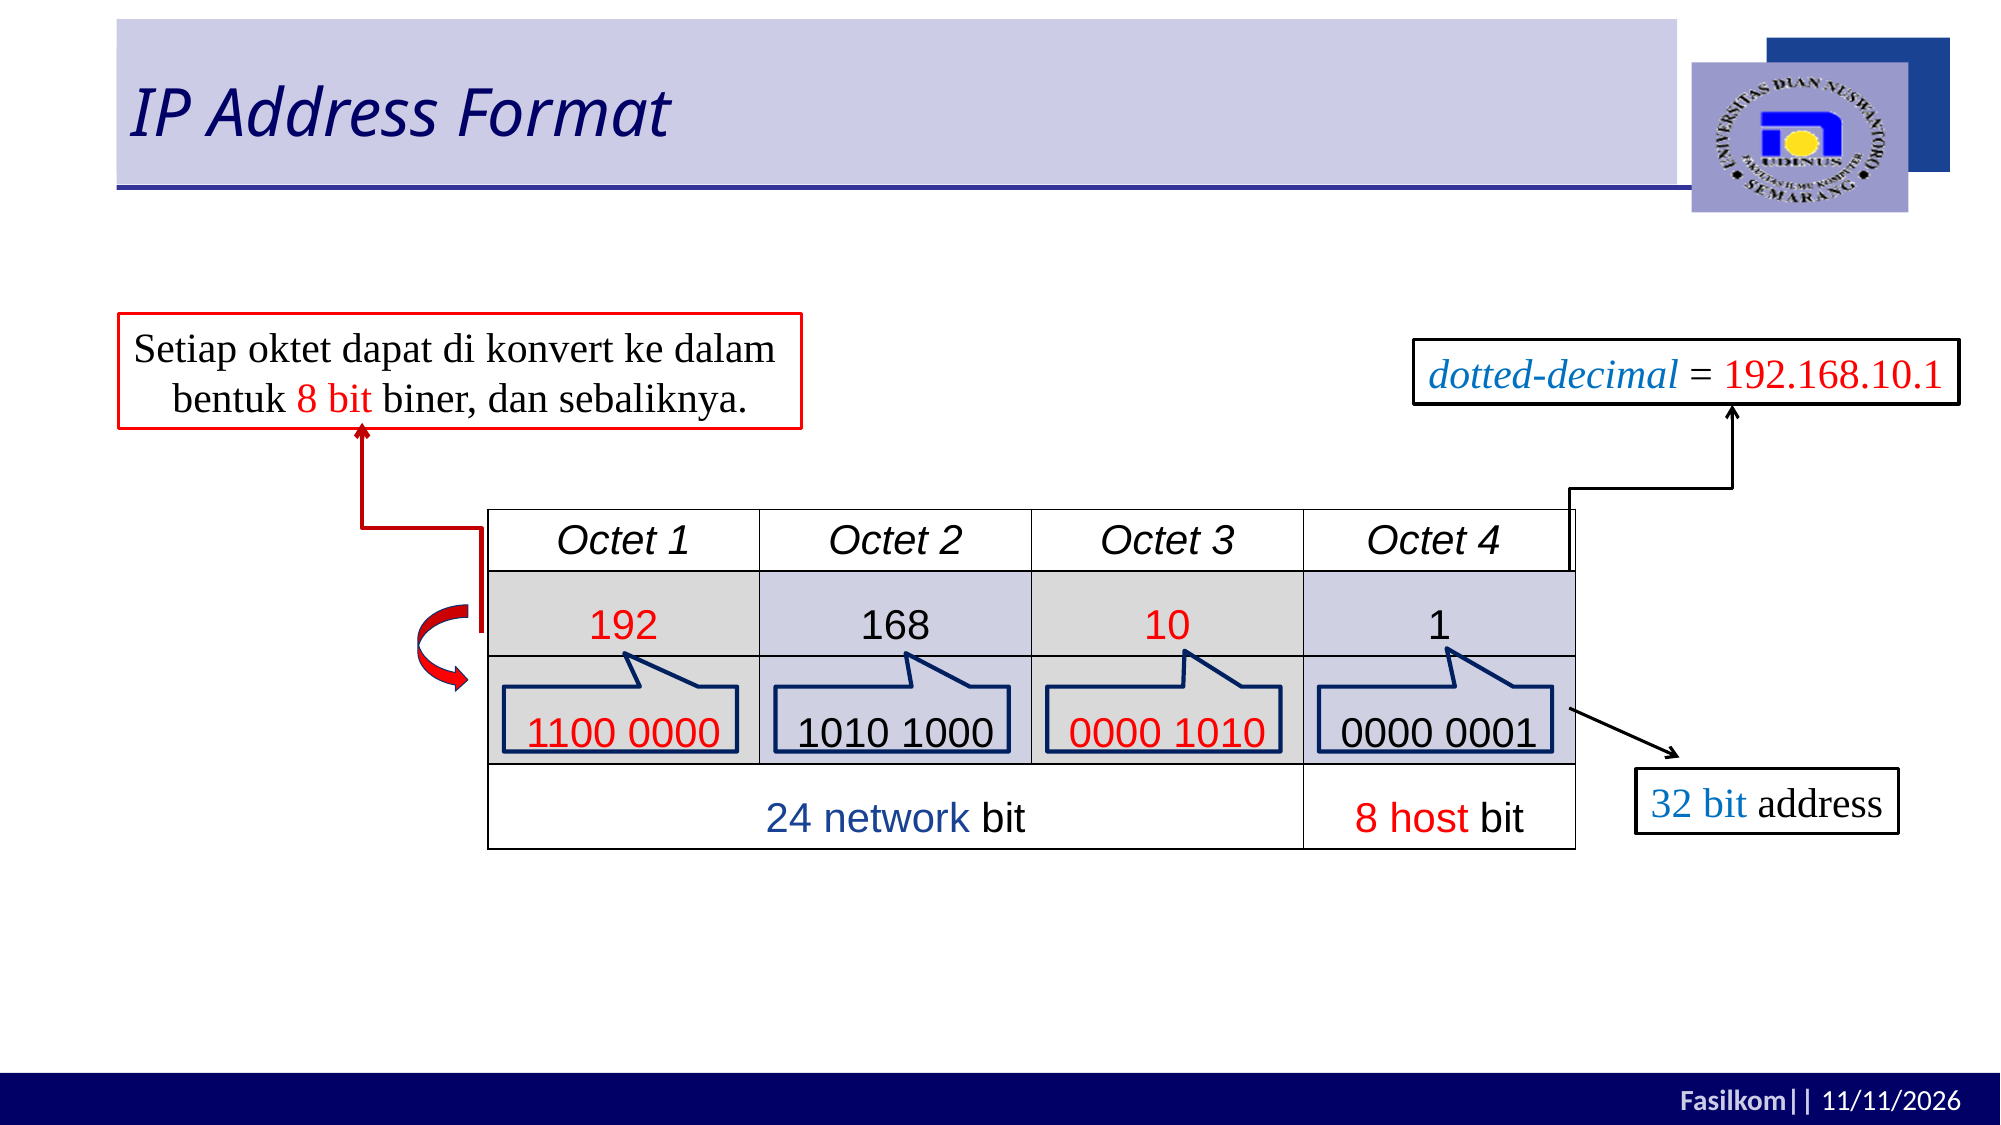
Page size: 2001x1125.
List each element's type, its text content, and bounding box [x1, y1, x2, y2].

table_cell 168 [760, 572, 1031, 655]
table_cell 0000 0001 [1304, 657, 1575, 763]
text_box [316, 468, 528, 588]
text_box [1568, 707, 1680, 758]
text_box dotted-decimal = 192.168.10.1 [1413, 339, 1960, 404]
table_cell 0000 1010 [1032, 657, 1303, 763]
text_box [773, 651, 1011, 754]
table_cell 1010 1000 [760, 657, 1031, 763]
table_header Octet 4 [1304, 510, 1561, 570]
table_cell 1100 0000 [489, 657, 759, 763]
text_box [415, 602, 470, 694]
table_header Octet 2 [760, 510, 1031, 570]
text_box [1045, 648, 1283, 754]
picture [1698, 62, 1903, 216]
text_box Setiap oktet dapat di konvert ke dalam bentuk 8 bit biner, dan sebaliknya. [118, 313, 802, 429]
text_box [501, 651, 740, 754]
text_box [1566, 406, 1735, 571]
table_header Octet 3 [1032, 510, 1303, 570]
title IP Address Format [116, 46, 1650, 172]
text_box [1316, 646, 1555, 754]
table_cell 24 network bit [489, 765, 1303, 848]
table_header Octet 1 [532, 510, 759, 570]
text_box 32 bit address [1635, 768, 1899, 834]
table_cell 10 [1032, 572, 1303, 655]
table_cell 8 host bit [1304, 765, 1575, 848]
table_cell 192 [489, 572, 759, 655]
table_cell 1 [1304, 572, 1575, 655]
